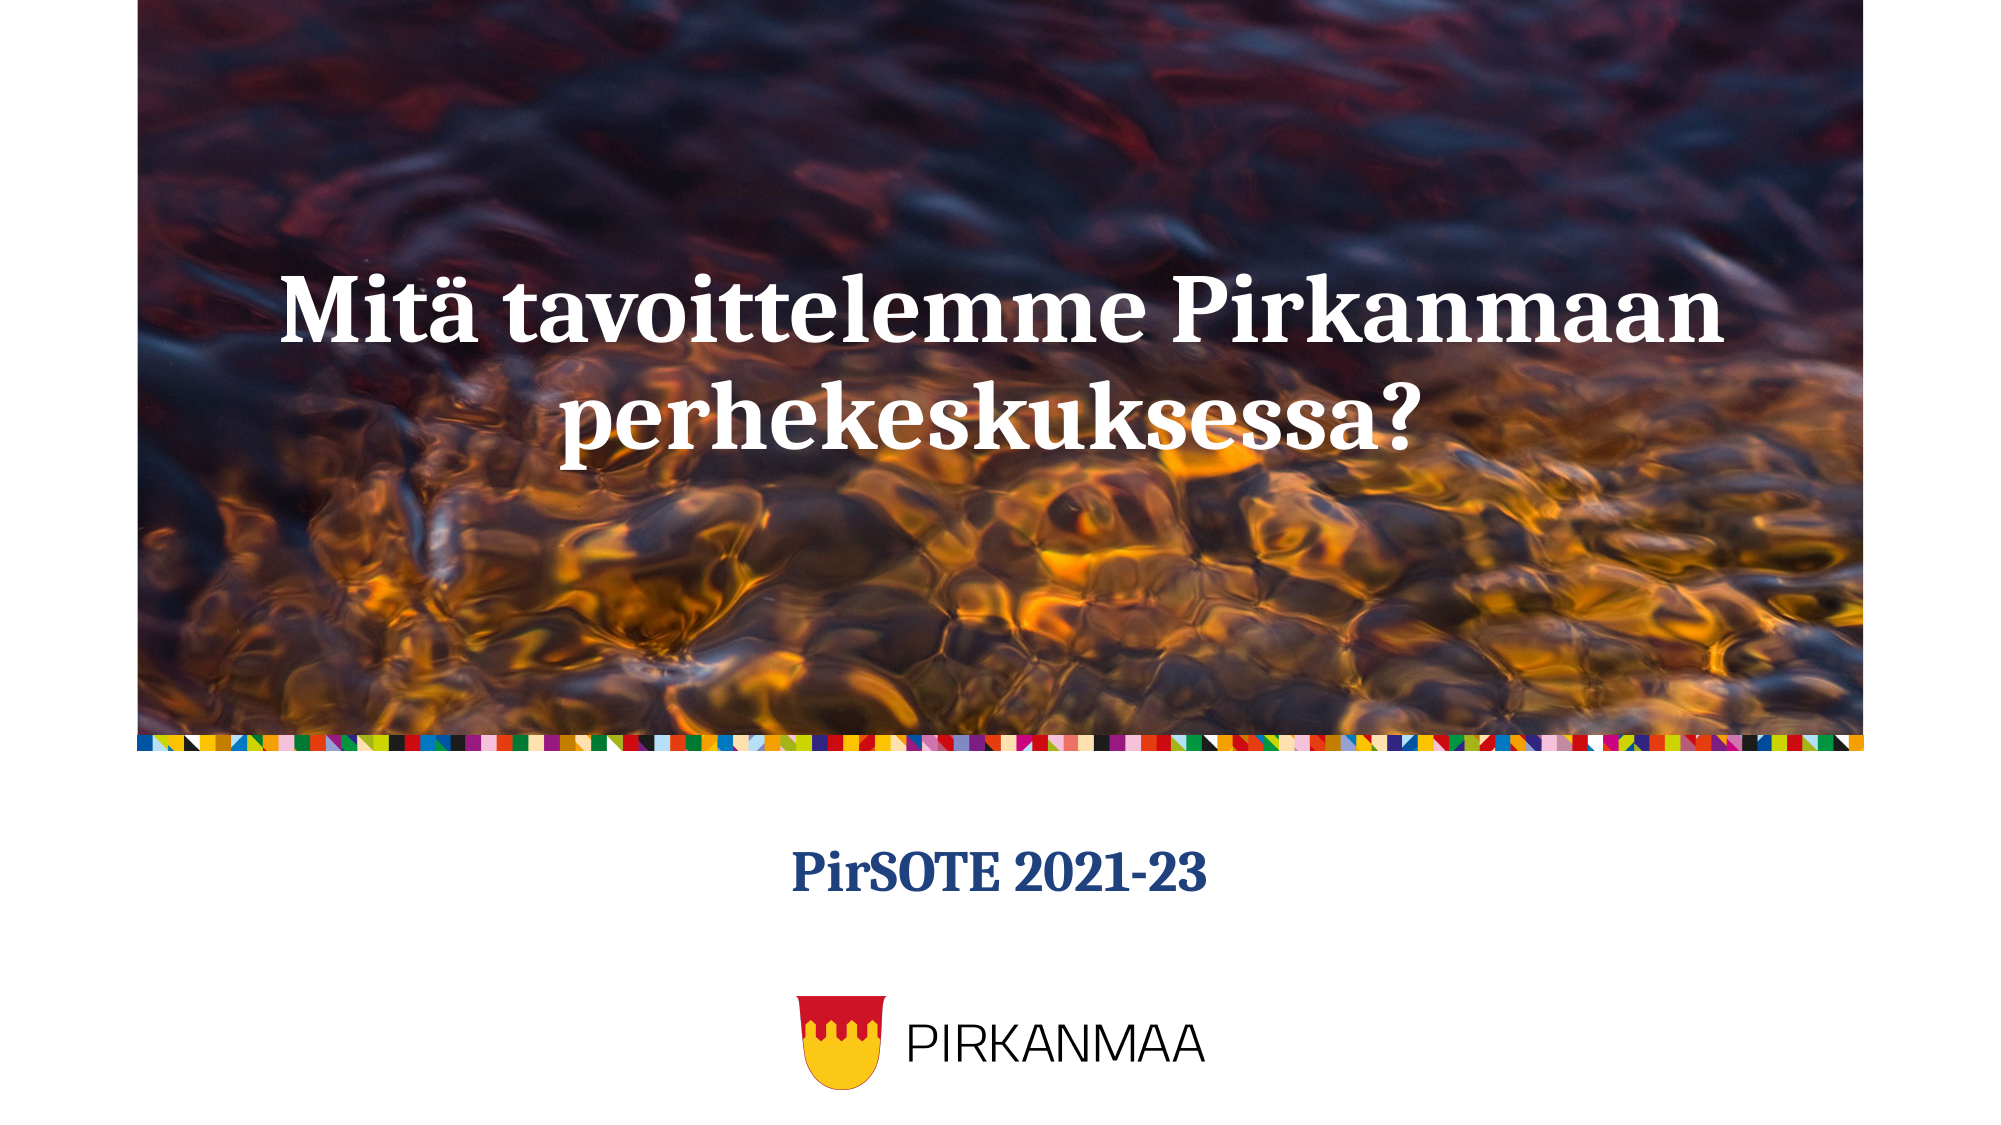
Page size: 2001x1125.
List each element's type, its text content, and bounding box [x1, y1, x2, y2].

picture [137, 0, 1864, 751]
picture [796, 996, 1205, 1090]
subtitle PirSOTE 2021-23 [137, 773, 1862, 963]
title Mitä tavoittelemme Pirkanmaan perhekeskuksessa? [214, 141, 1792, 598]
